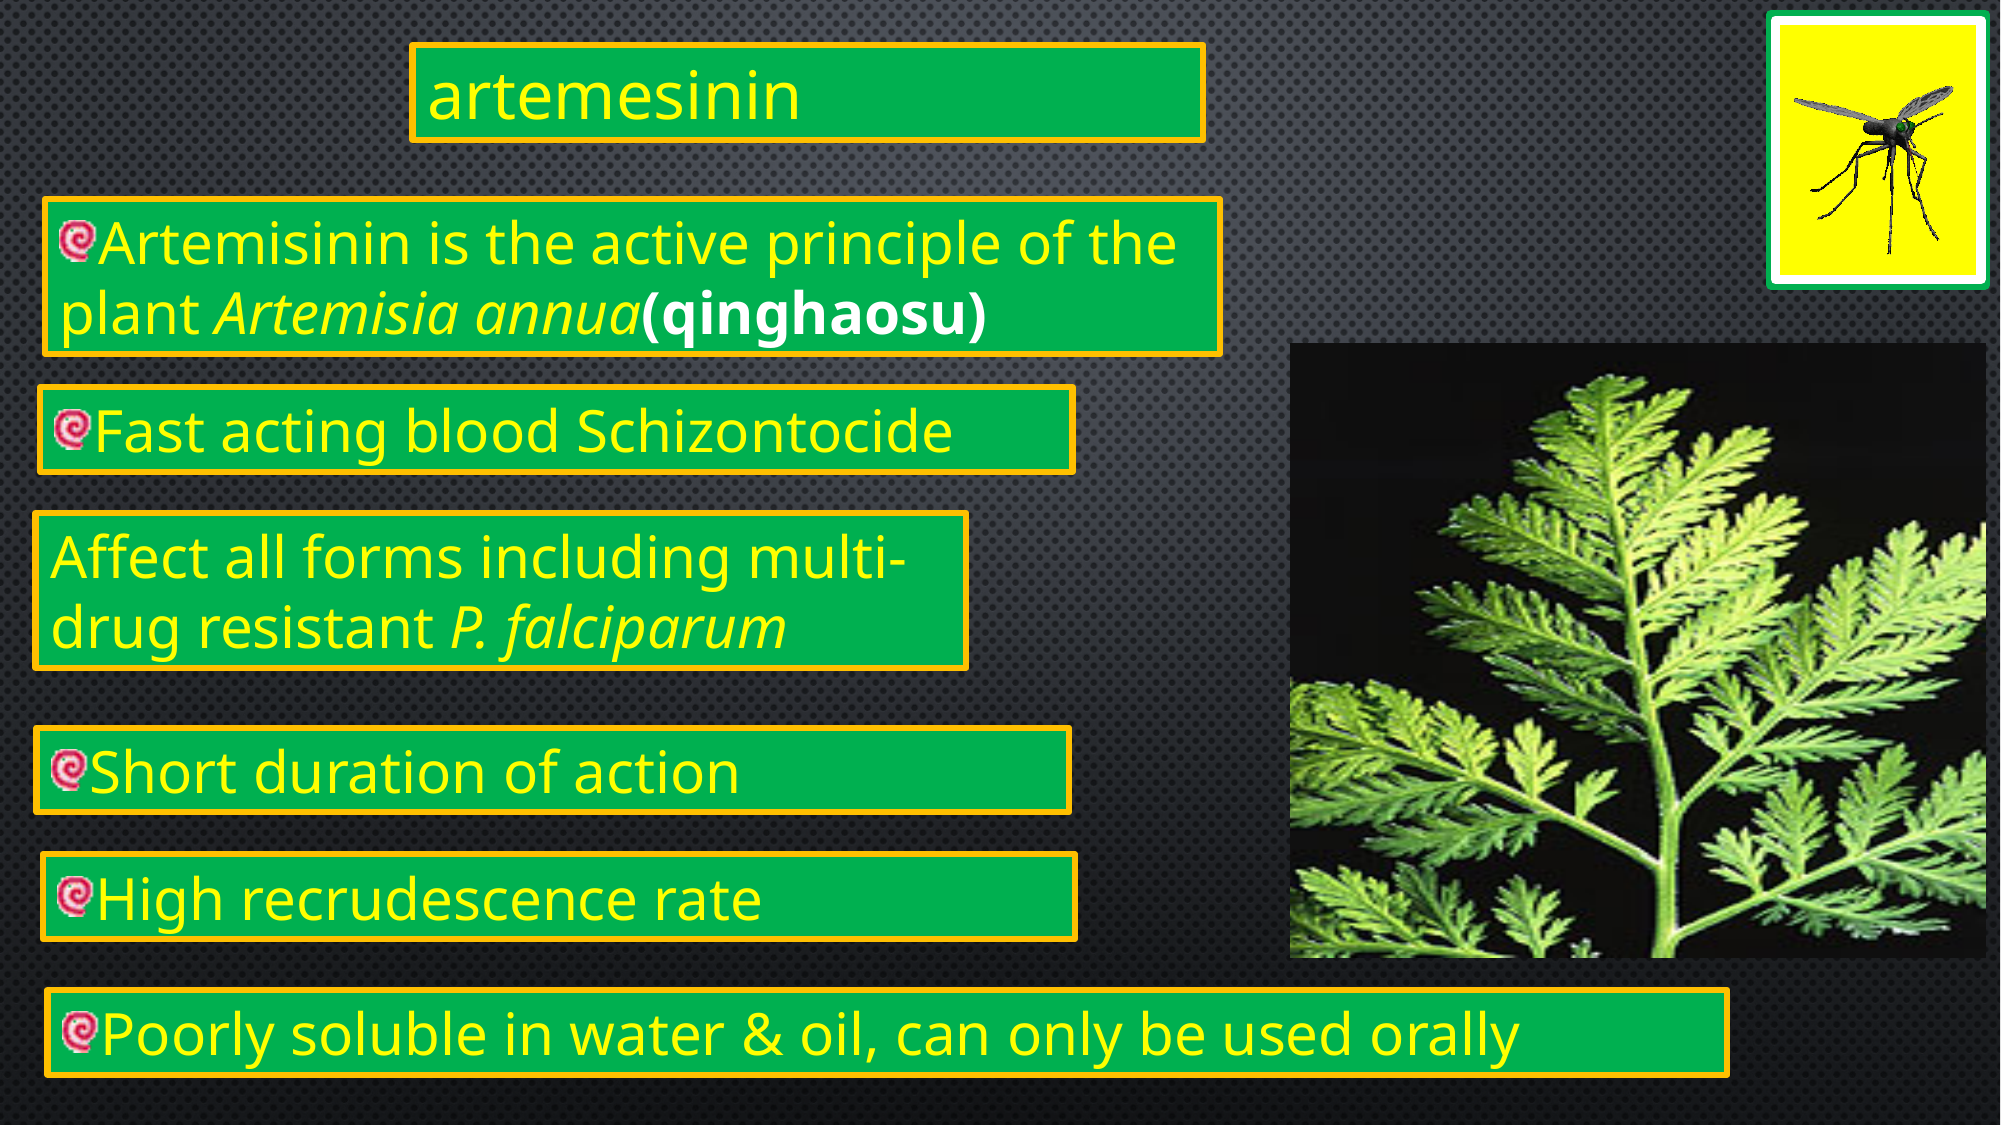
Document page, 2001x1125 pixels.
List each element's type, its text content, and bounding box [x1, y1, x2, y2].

picture [1289, 343, 1986, 958]
picture [62, 1011, 101, 1053]
text_box [1770, 13, 1987, 287]
text_box Poorly soluble in water & oil, can only be used orally [47, 990, 1728, 1075]
picture [54, 409, 94, 450]
text_box Short duration of action [36, 727, 1069, 813]
text_box Artemisinin is the active principle of the plant Artemisia annua(qinghaosu) [45, 199, 1220, 354]
picture [57, 876, 96, 917]
text_box Affect all forms including multi-drug resistant P. falciparum [35, 513, 967, 668]
picture [59, 220, 99, 262]
text_box Fast acting blood Schizontocide [40, 387, 1073, 472]
picture [1779, 24, 1977, 275]
text_box artemesinin [412, 45, 1204, 140]
picture [51, 749, 90, 791]
text_box High recrudescence rate [42, 854, 1075, 939]
